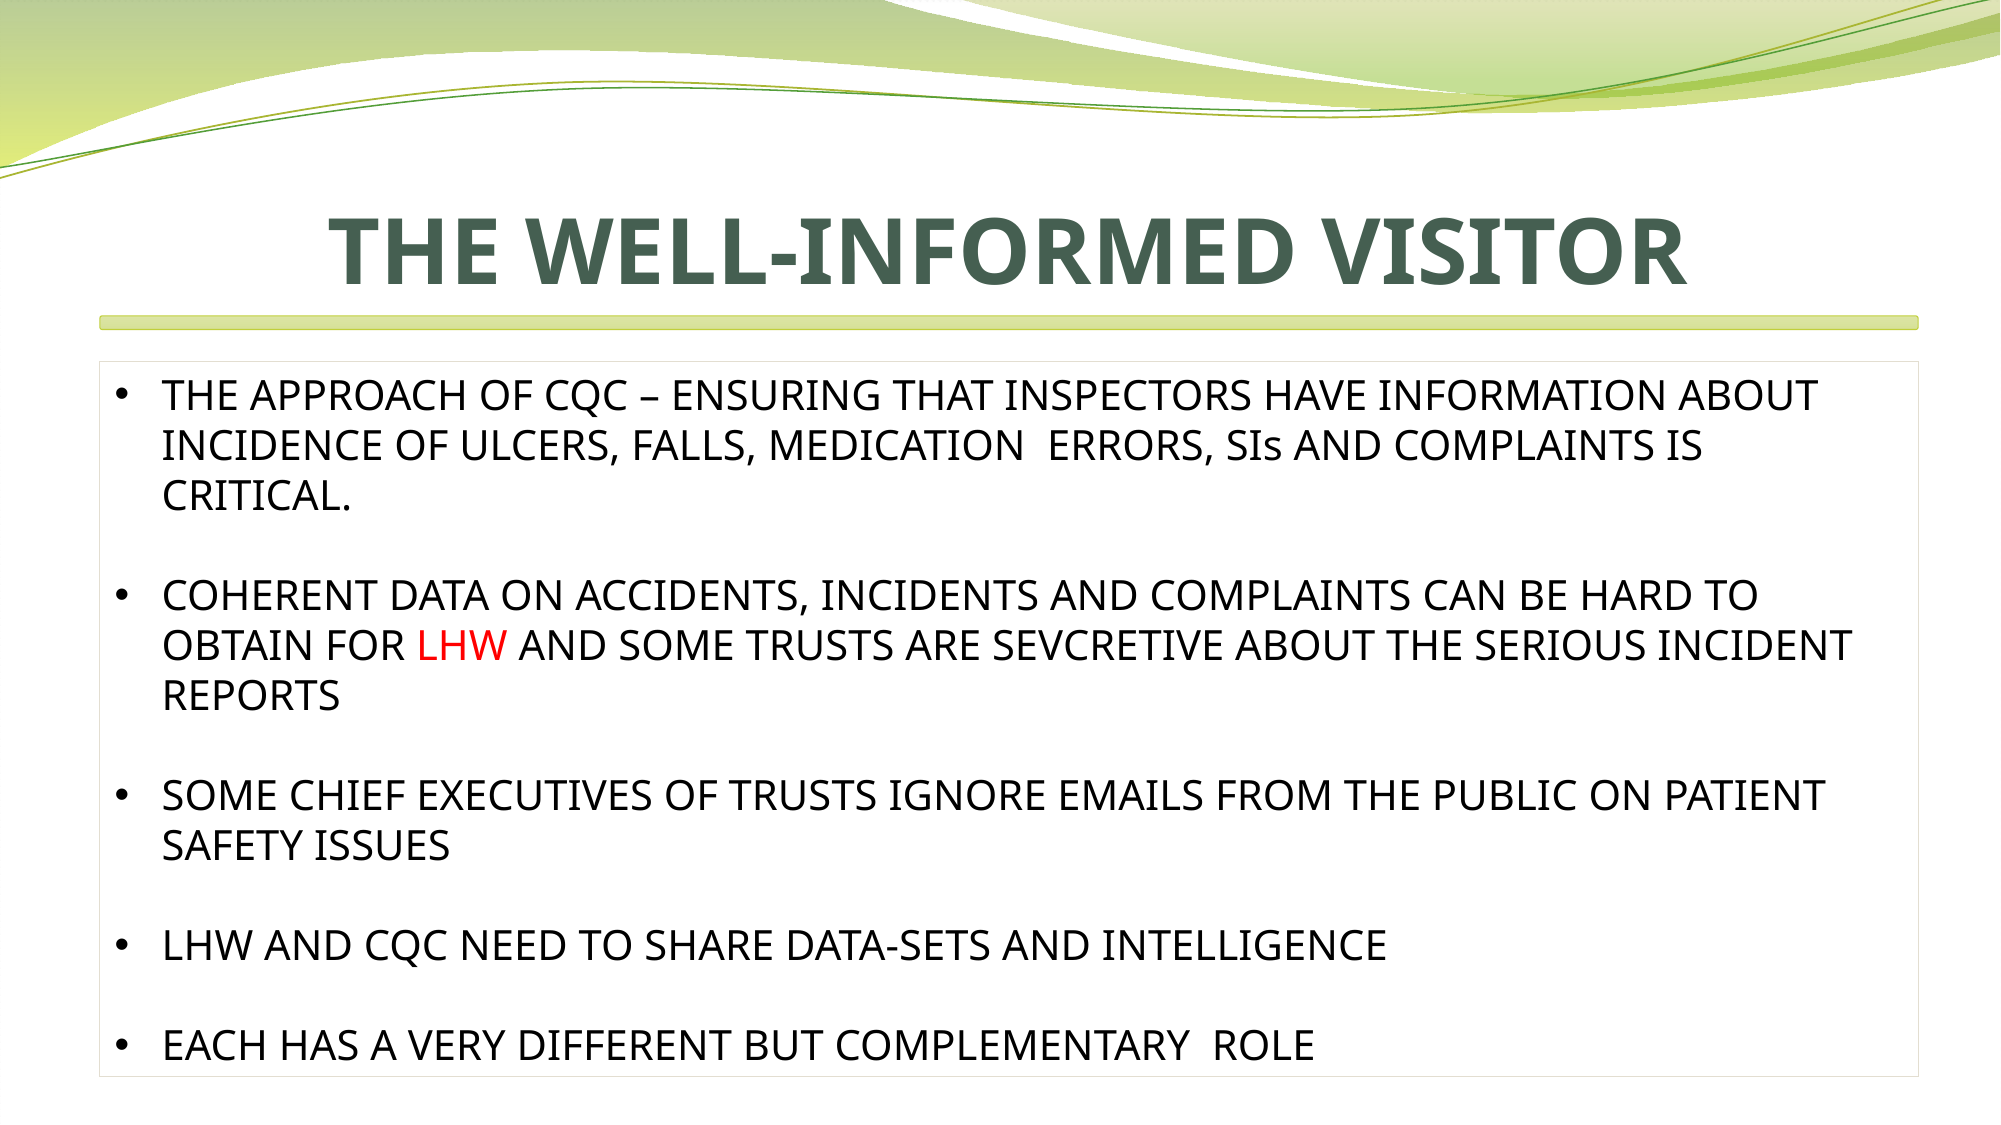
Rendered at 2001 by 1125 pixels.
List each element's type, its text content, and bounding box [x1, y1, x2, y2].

text_box [99, 315, 1919, 331]
title THE WELL-INFORMED VISITOR [99, 115, 1917, 303]
text_box THE APPROACH OF CQC – ENSURING THAT INSPECTORS HAVE INFORMATION ABOUT INCIDENCE OF ULCERS, FALLS, MEDICATION ERRORS, SIs AND COMPLAINTS IS CRITICAL. COHERENT DATA ON ACCIDENTS, INCIDENTS AND COMPLAINTS CAN BE HARD TO OBTAIN FOR LHW AND SOME TRUSTS ARE SEVCRETIVE ABOUT THE SERIOUS INCIDENT REPORTS SOME CHIEF EXECUTIVES OF TRUSTS IGNORE EMAILS FROM THE PUBLIC ON PATIENT SAFETY ISSUES LHW AND CQC NEED TO SHARE DATA-SETS AND INTELLIGENCE EACH HAS A VERY DIFFERENT BUT COMPLEMENTARY ROLE [99, 361, 1919, 1077]
